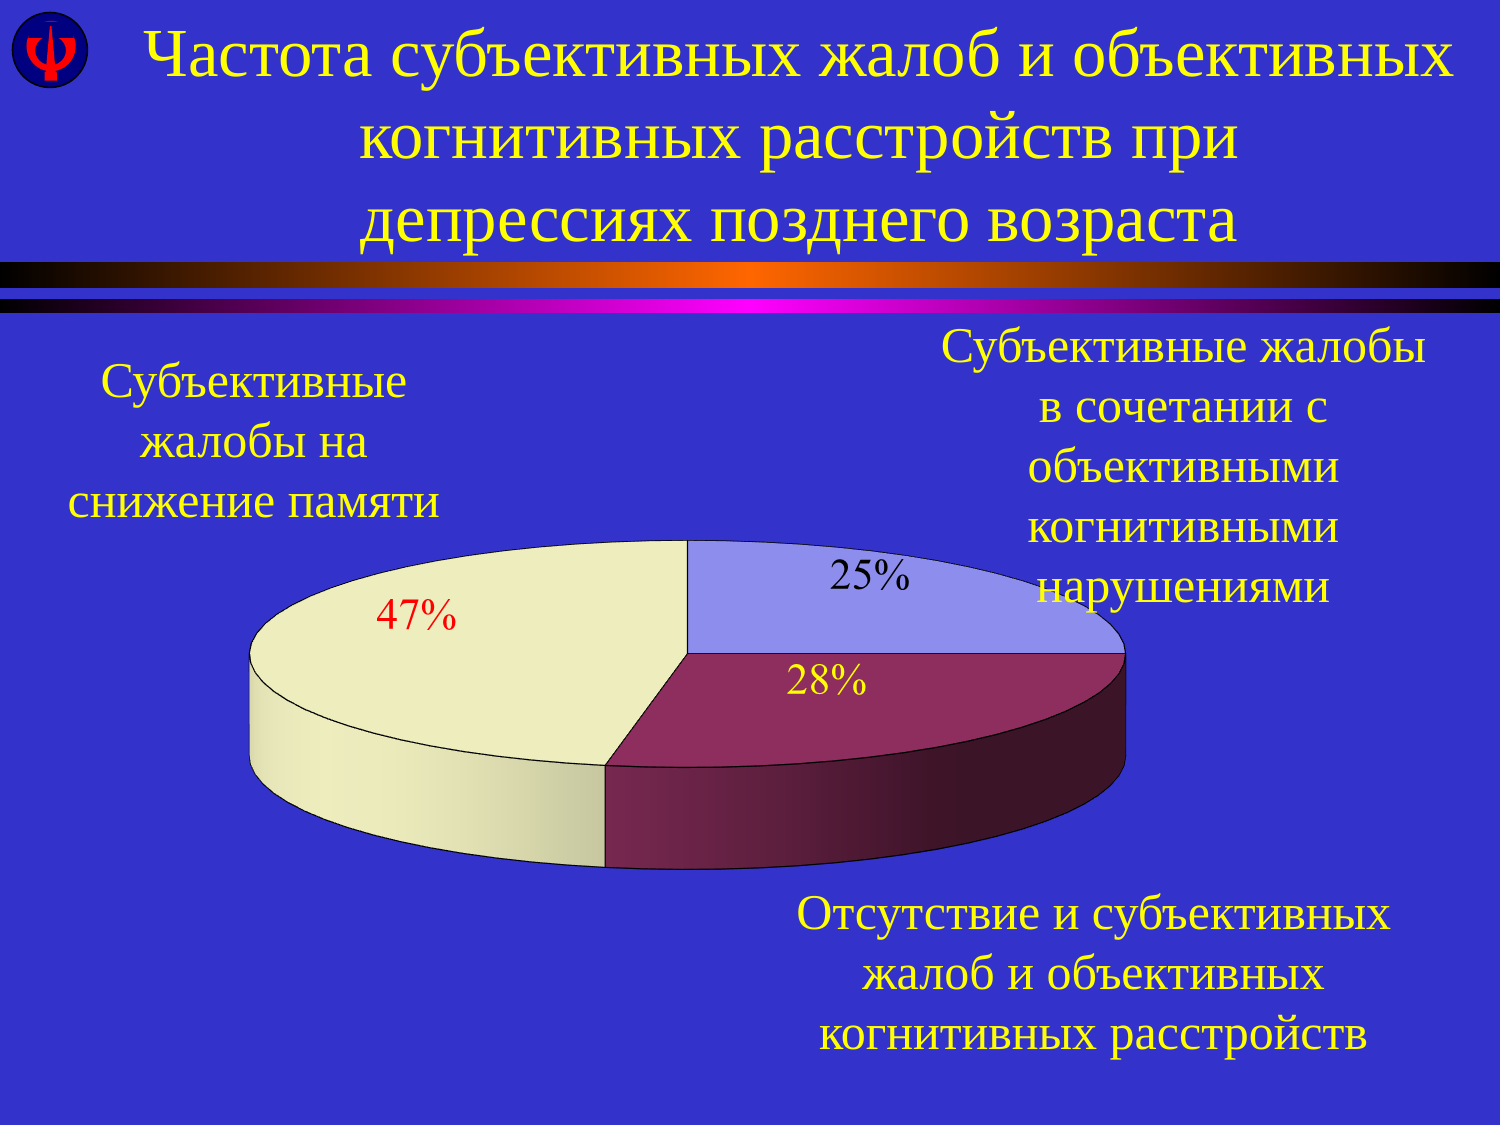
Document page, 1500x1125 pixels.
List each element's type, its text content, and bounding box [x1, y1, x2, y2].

text_box Отсутствие и субъективных жалоб и объективных когнитивных расстройств [762, 872, 1425, 1068]
text_box Субъективные жалобы на снижение памяти [35, 339, 473, 535]
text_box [128, 433, 1242, 975]
text_box [0, 262, 1500, 288]
text_box [0, 299, 1500, 313]
text_box Субъективные жалобы в сочетании с объективными когнитивными нарушениями [913, 313, 1453, 620]
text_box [12, 12, 88, 88]
text_box Частота субъективных жалоб и объективных когнитивных расстройств при депрессиях позднего возраста [62, 37, 1500, 225]
